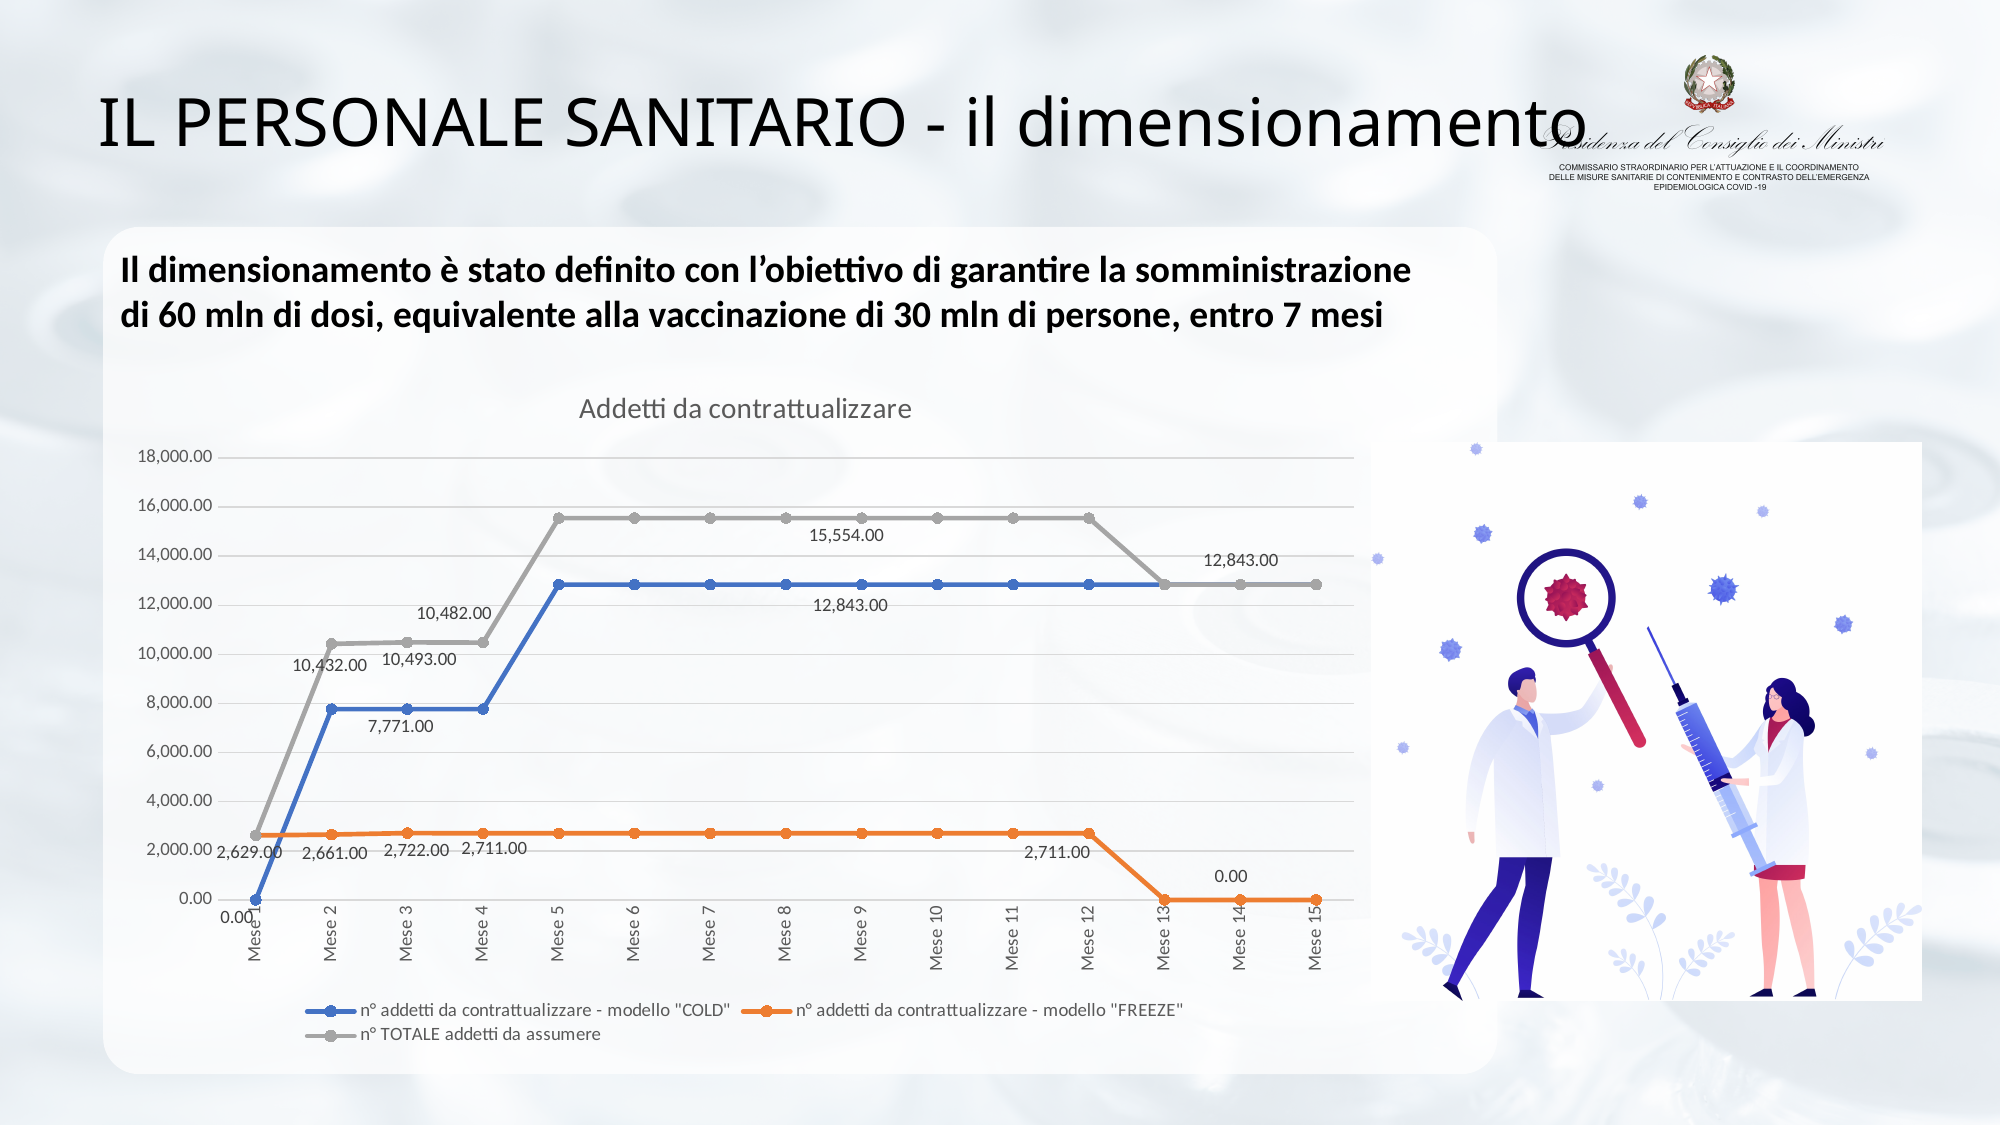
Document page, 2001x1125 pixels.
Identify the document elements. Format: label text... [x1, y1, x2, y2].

text_box [102, 225, 1499, 1076]
chart [111, 365, 1380, 1052]
text_box Il dimensionamento è stato definito con l’obiettivo di garantire la somministrazione di 60 mln di dosi, equivalente alla vaccinazione di 30 mln di persone, entro 7 mesi [105, 237, 1465, 343]
title IL PERSONALE SANITARIO - il dimensionamento [83, 59, 1539, 190]
picture [1380, 442, 1922, 1001]
picture [1539, 55, 1885, 190]
